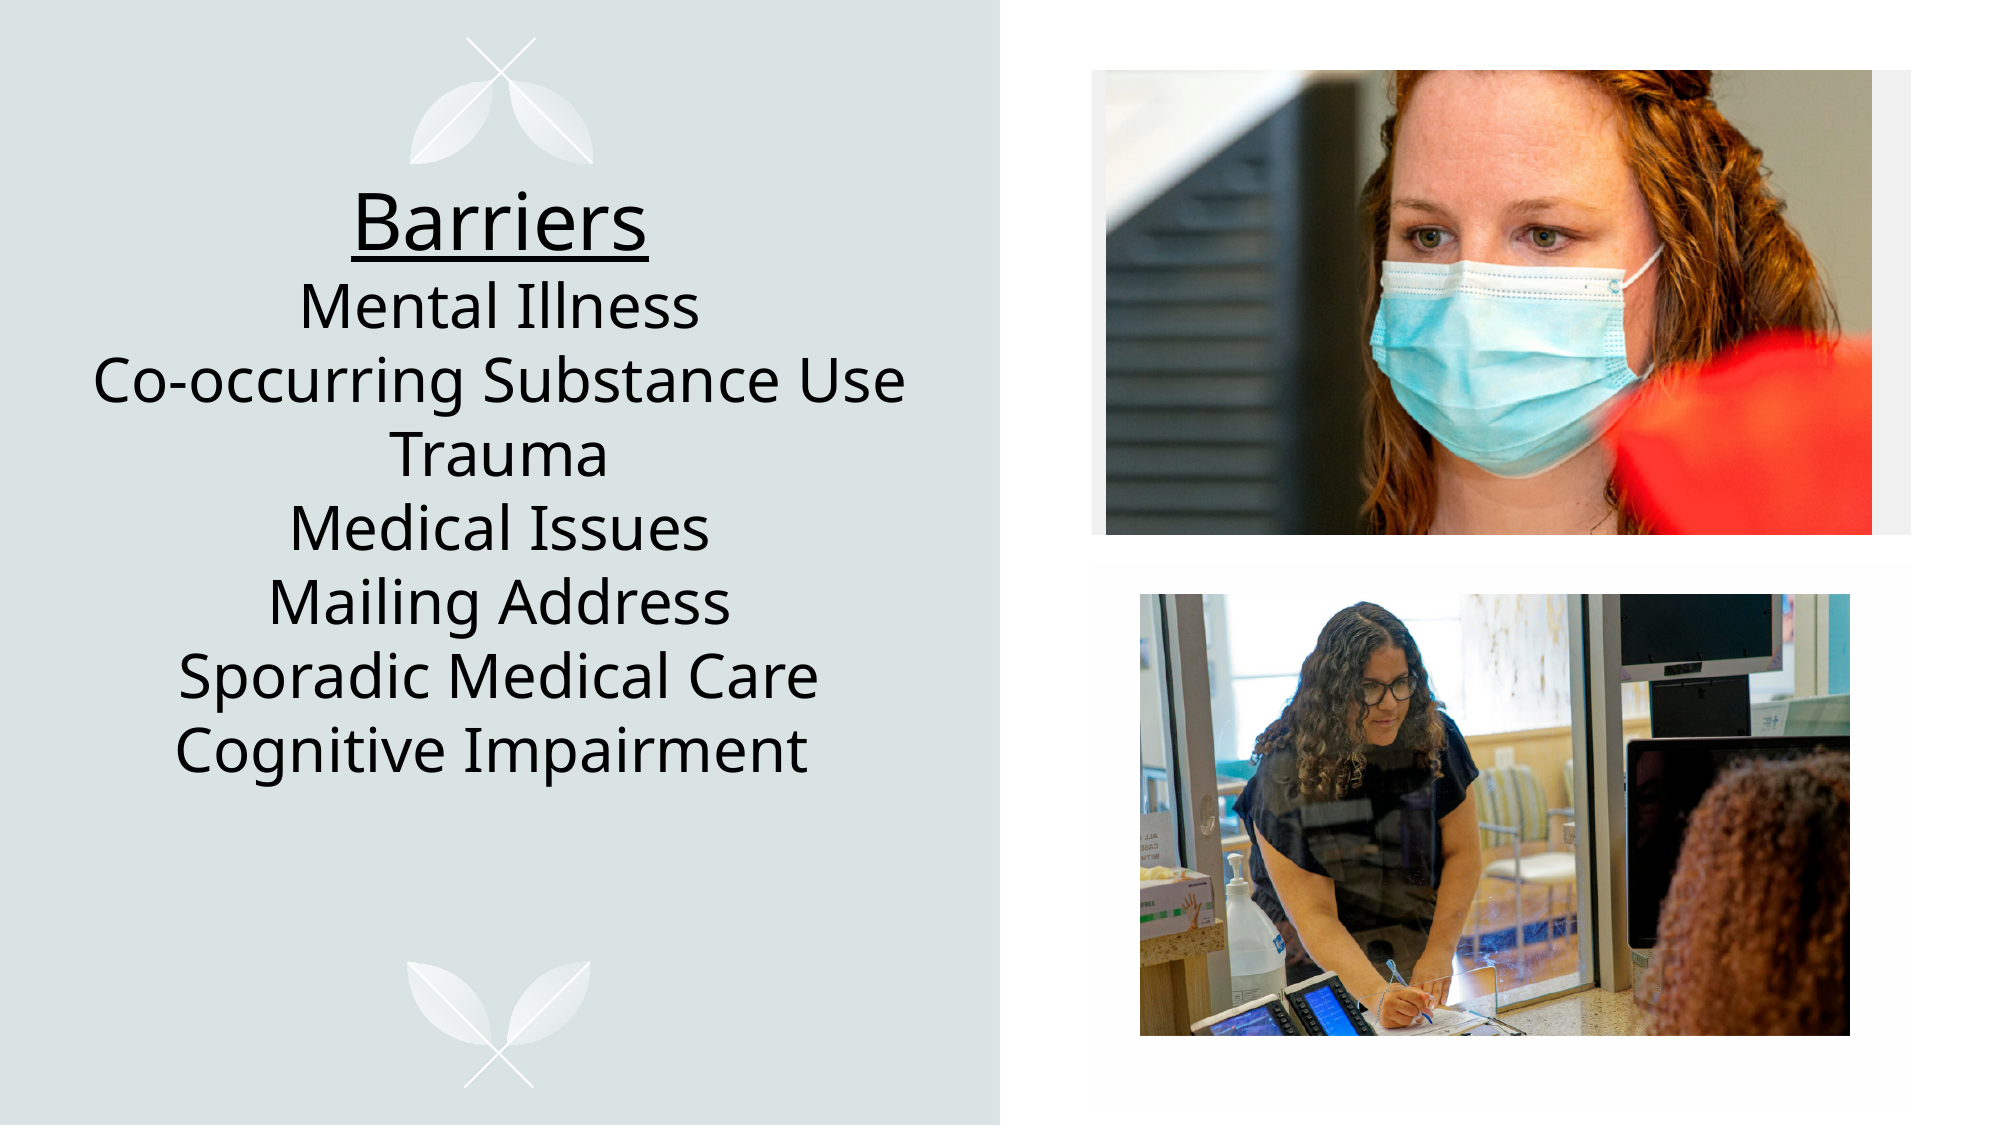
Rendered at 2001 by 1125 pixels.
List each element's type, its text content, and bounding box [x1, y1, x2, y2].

picture [1091, 562, 1912, 1109]
picture [1091, 70, 1912, 535]
title Barriers Mental Illness Co-occurring Substance Use Trauma Medical Issues Mailing Address Sporadic Medical Care Cognitive Impairment [75, 163, 925, 963]
